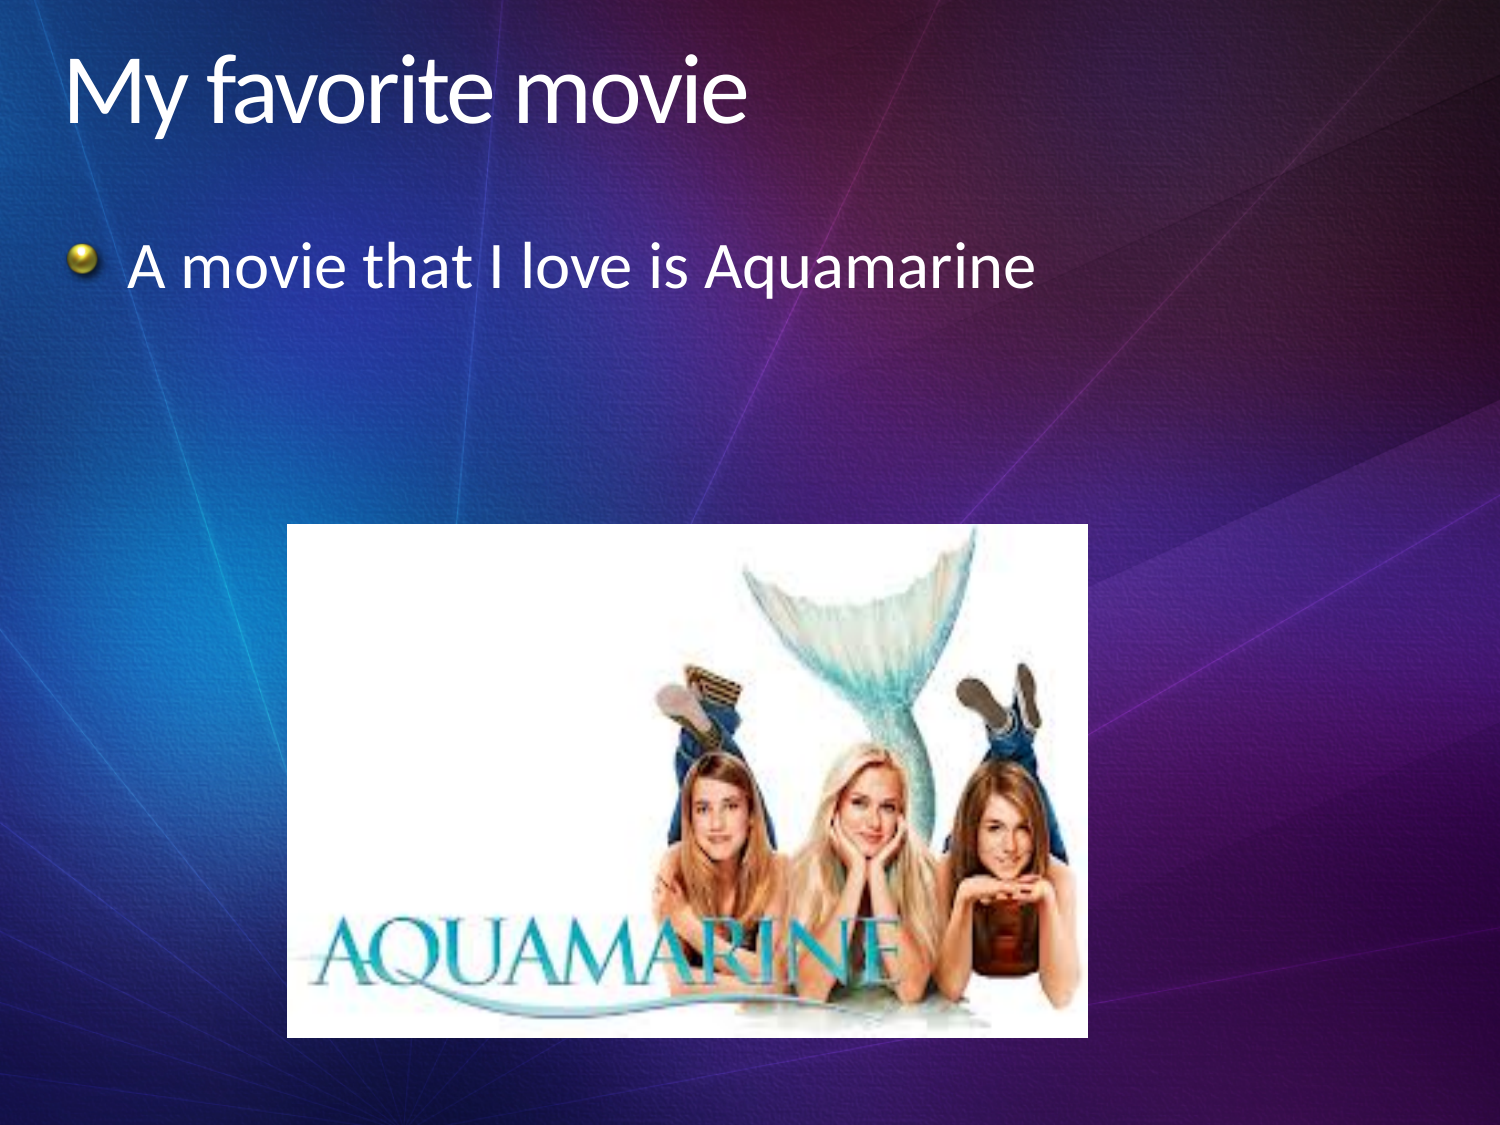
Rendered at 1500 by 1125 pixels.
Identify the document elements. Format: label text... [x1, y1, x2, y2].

list A movie that I love is Aquamarine [62, 231, 1438, 305]
picture [0, 0, 1500, 1125]
title My favorite movie [62, 37, 1448, 147]
